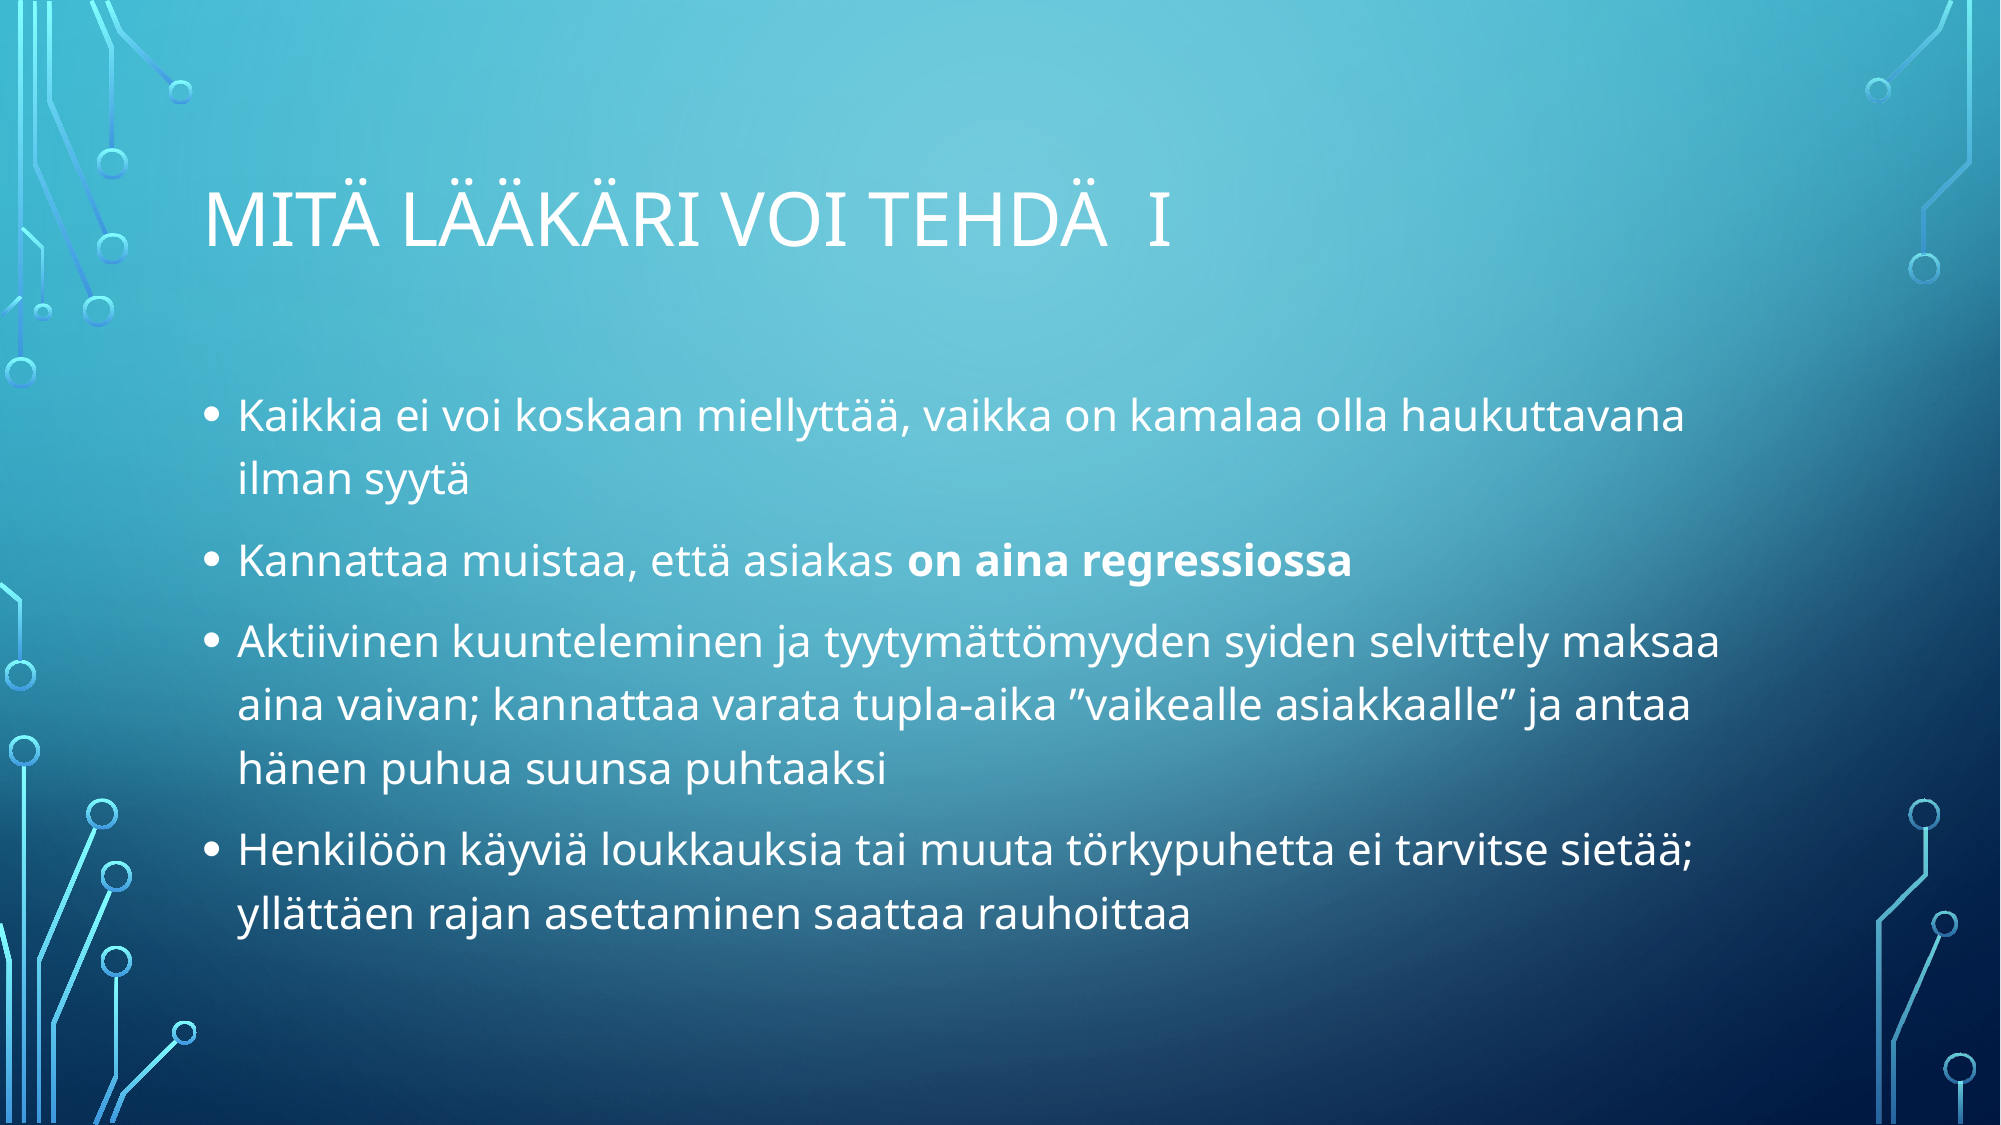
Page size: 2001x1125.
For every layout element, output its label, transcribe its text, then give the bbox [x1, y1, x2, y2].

title Mitä lääkäri voi tehdä I [187, 101, 1813, 344]
list Kaikkia ei voi koskaan miellyttää, vaikka on kamalaa olla haukuttavana ilman syytä Kannattaa muistaa, että asiakas on aina regressiossa Aktiivinen kuunteleminen ja tyytymättömyyden syiden selvittely maksaa aina vaivan; kannattaa varata tupla-aika ”vaikealle asiakkaalle” ja antaa hänen puhua suunsa puhtaaksi Henkilöön käyviä loukkauksia tai muuta törkypuhetta ei tarvitse sietää; yllättäen rajan asettaminen saattaa rauhoittaa [187, 369, 1813, 950]
